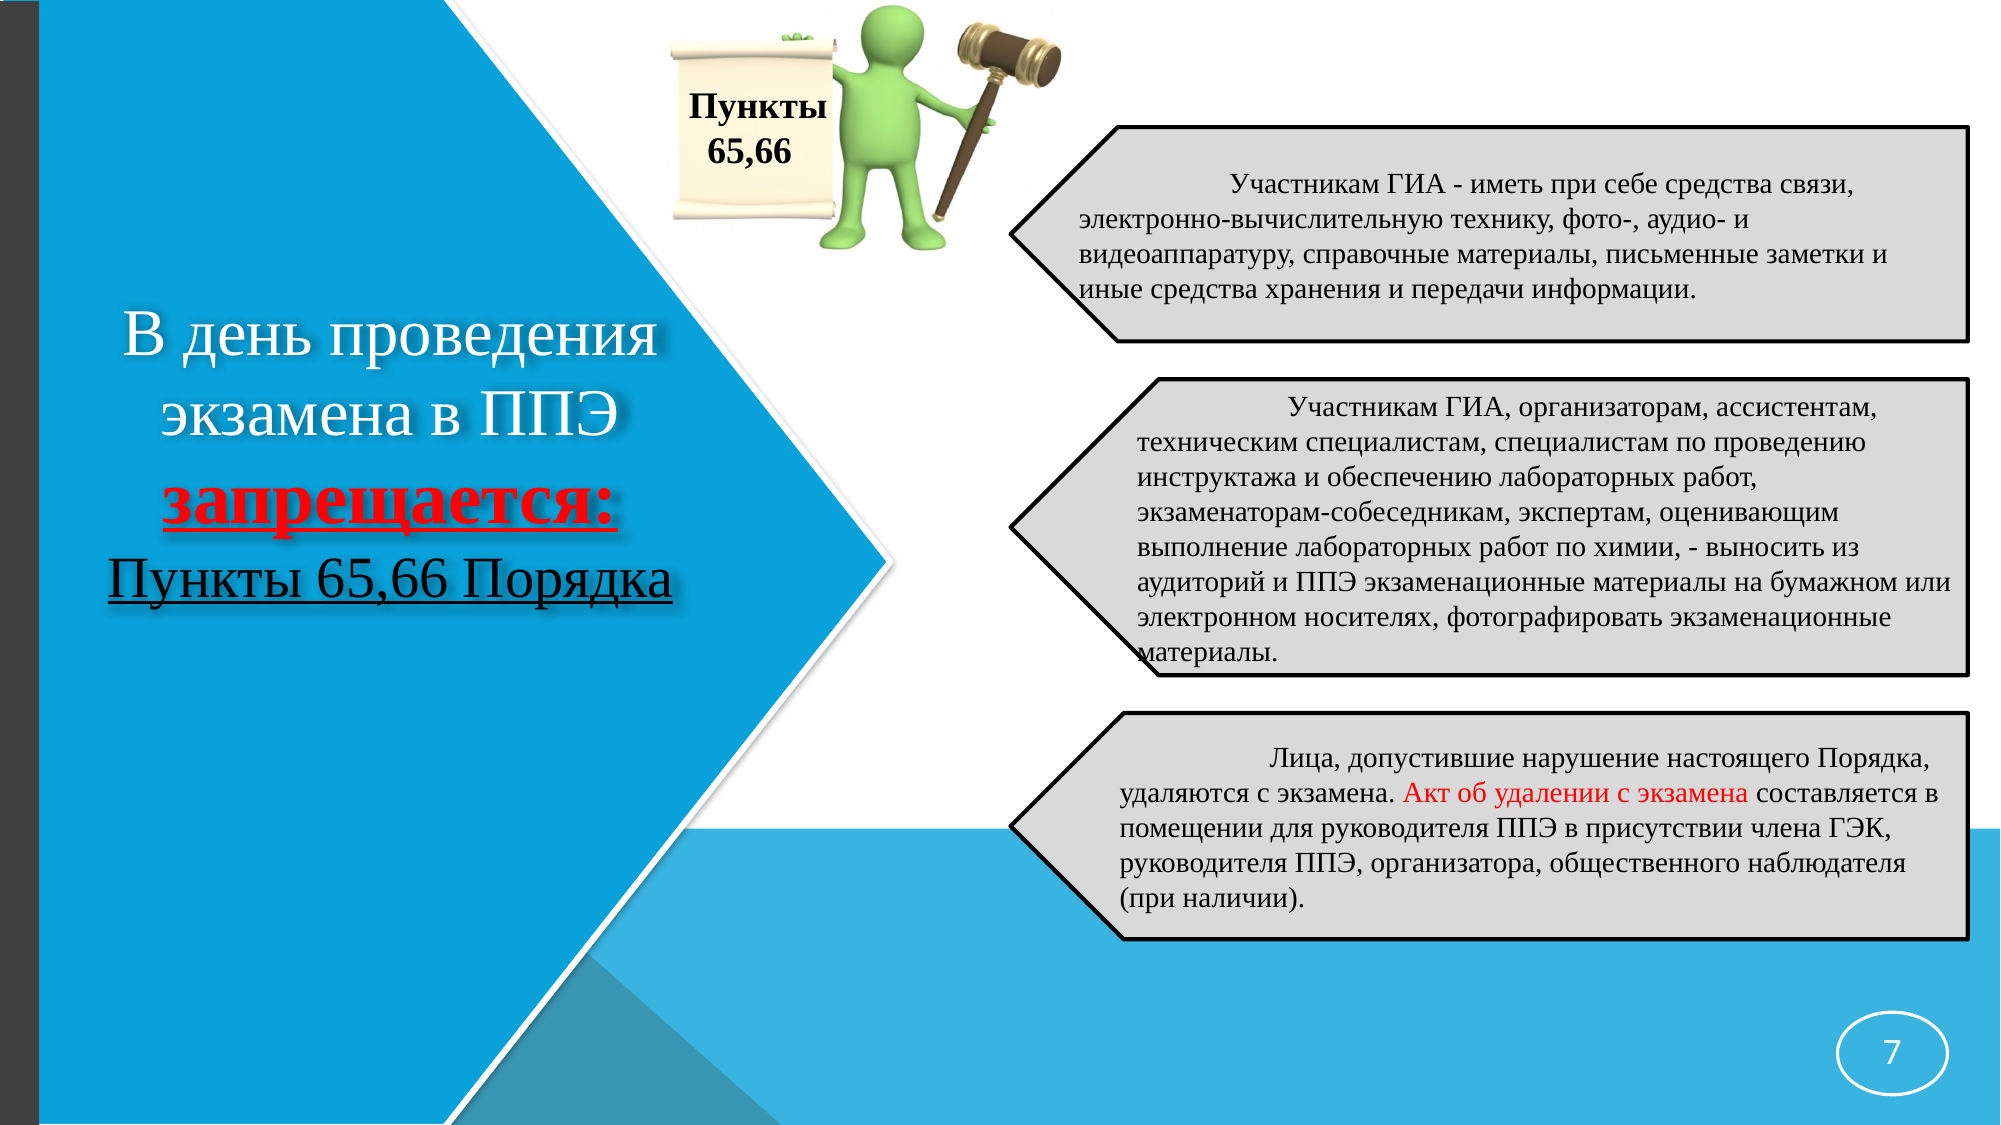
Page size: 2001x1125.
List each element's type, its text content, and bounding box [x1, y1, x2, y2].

text_box Участникам ГИА, организаторам, ассистентам, техническим специалистам, специалистам по проведению инструктажа и обеспечению лабораторных работ, экзаменаторам-собеседникам, экспертам, оценивающим выполнение лабораторных работ по химии, - выносить из аудиторий и ППЭ экзаменационные материалы на бумажном или электронном носителях, фотографировать экзаменационные материалы. [1008, 377, 1970, 678]
text_box В день проведения экзамена в ППЭ запрещается: Пункты 65,66 Порядка [50, 281, 731, 651]
picture [665, 0, 1067, 254]
text_box Участникам ГИА - иметь при себе средства связи, электронно-вычислительную технику, фото-, аудио- и видеоаппаратуру, справочные материалы, письменные заметки и иные средства хранения и передачи информации. [1035, 125, 1970, 344]
text_box [0, 0, 41, 1125]
text_box [41, 0, 894, 1125]
text_box Лица, допустившие нарушение настоящего Порядка, удаляются с экзамена. Акт об удалении с экзамена составляется в помещении для руководителя ППЭ в присутствии члена ГЭК, руководителя ППЭ, организатора, общественного наблюдателя (при наличии). [1008, 710, 1970, 942]
slide_number 7 [1835, 1010, 1950, 1097]
